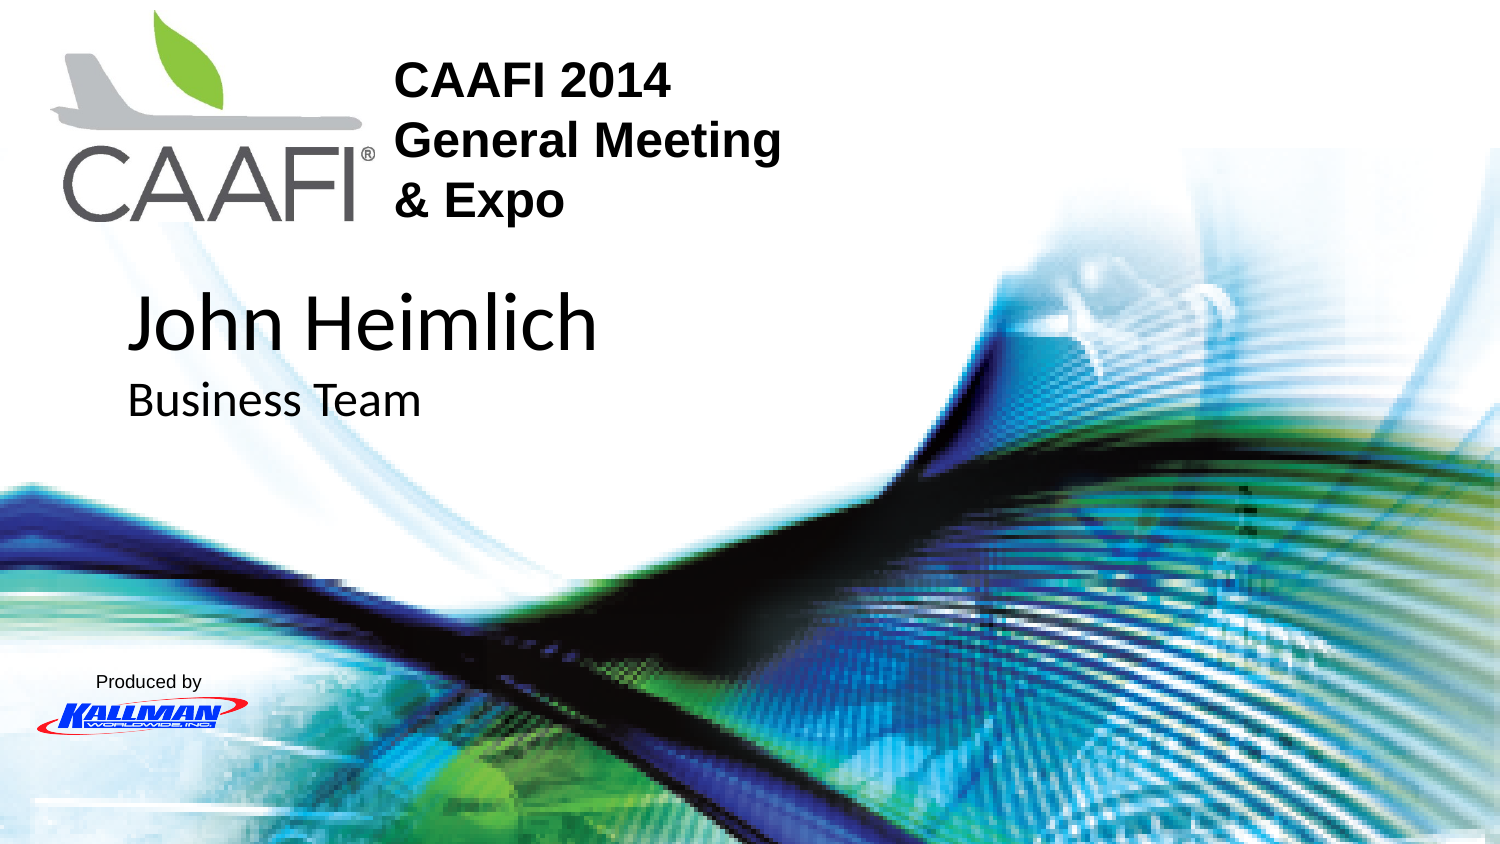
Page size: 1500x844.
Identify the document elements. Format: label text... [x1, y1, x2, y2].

text_box CAAFI 2014 General Meeting & Expo [387, 21, 825, 146]
picture [0, 10, 1500, 844]
